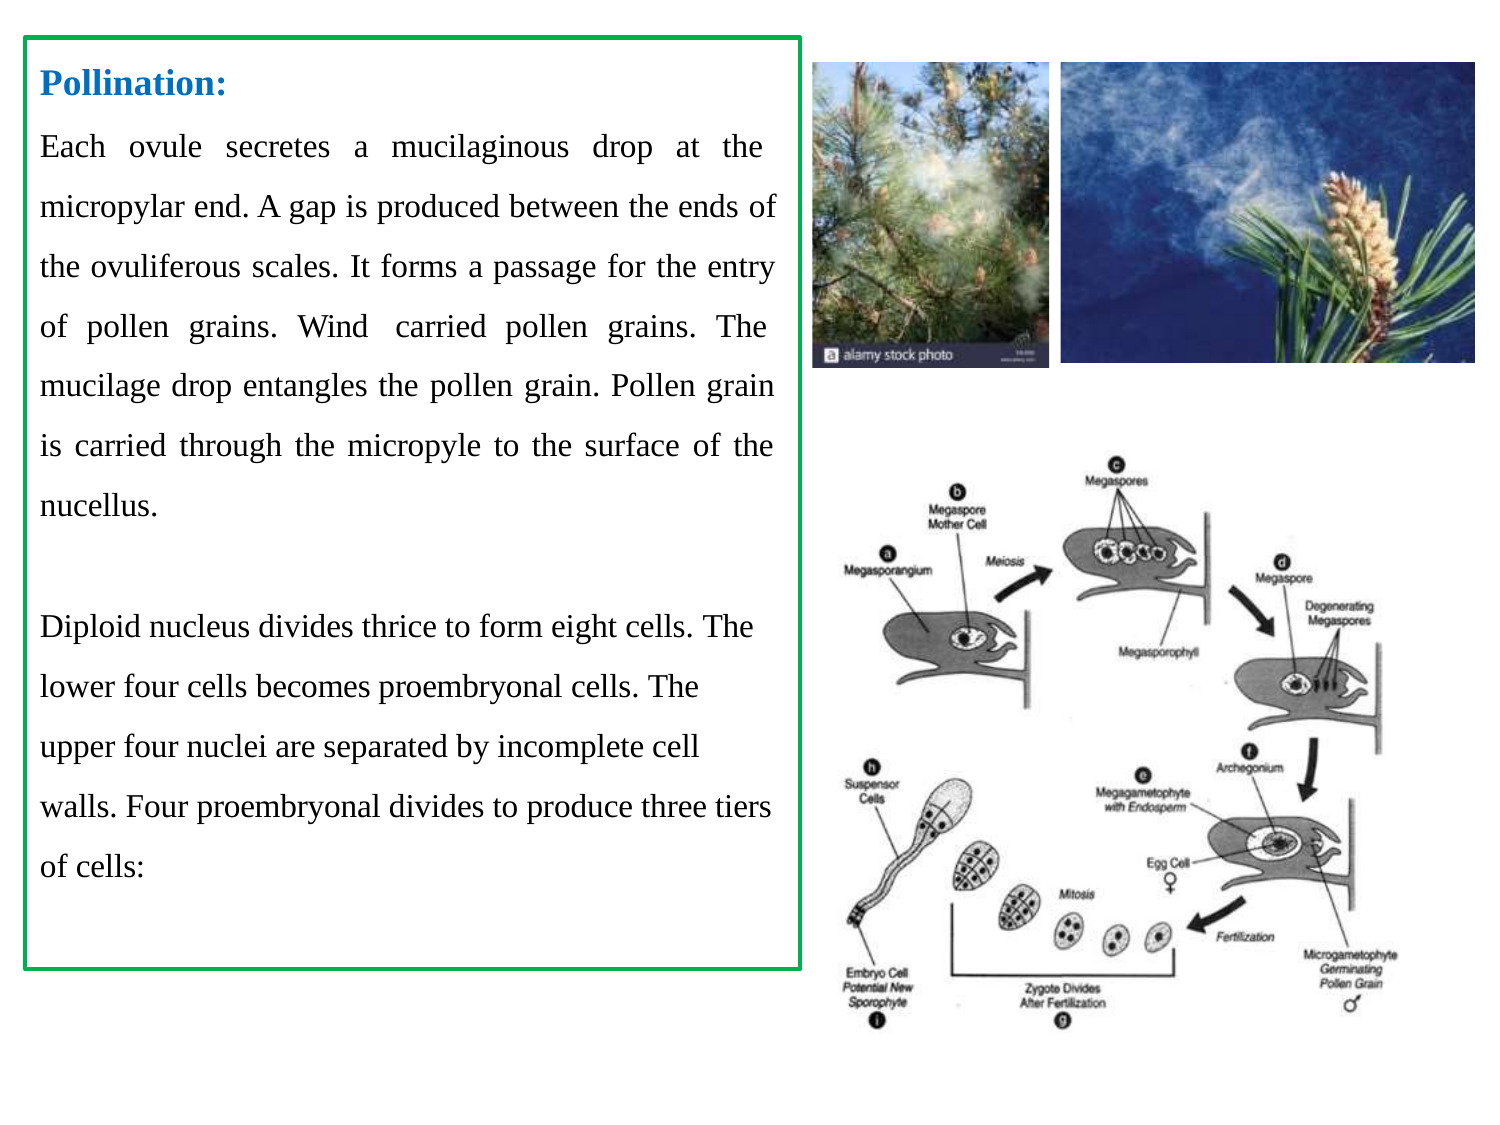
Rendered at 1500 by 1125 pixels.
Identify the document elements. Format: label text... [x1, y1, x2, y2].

title Pollination: Each ovule secretes a mucilaginous drop at the micropylar end. A gap is produced between the ends of the ovuliferous scales. It forms a passage for the entry of pollen grains. Wind carried pollen grains. The mucilage drop entangles the pollen grain. Pollen grain is carried through the micropyle to the surface of the nucellus. [37, 32, 787, 524]
text_box [1060, 62, 1475, 363]
text_box [25, 37, 801, 969]
text_box [812, 62, 1050, 368]
text_box [837, 450, 1400, 1034]
text_box Diploid nucleus divides thrice to form eight cells. The lower four cells becomes proembryonal cells. The upper four nuclei are separated by incomplete cell walls. Four proembryonal divides to produce three tiers of cells: [37, 582, 784, 884]
